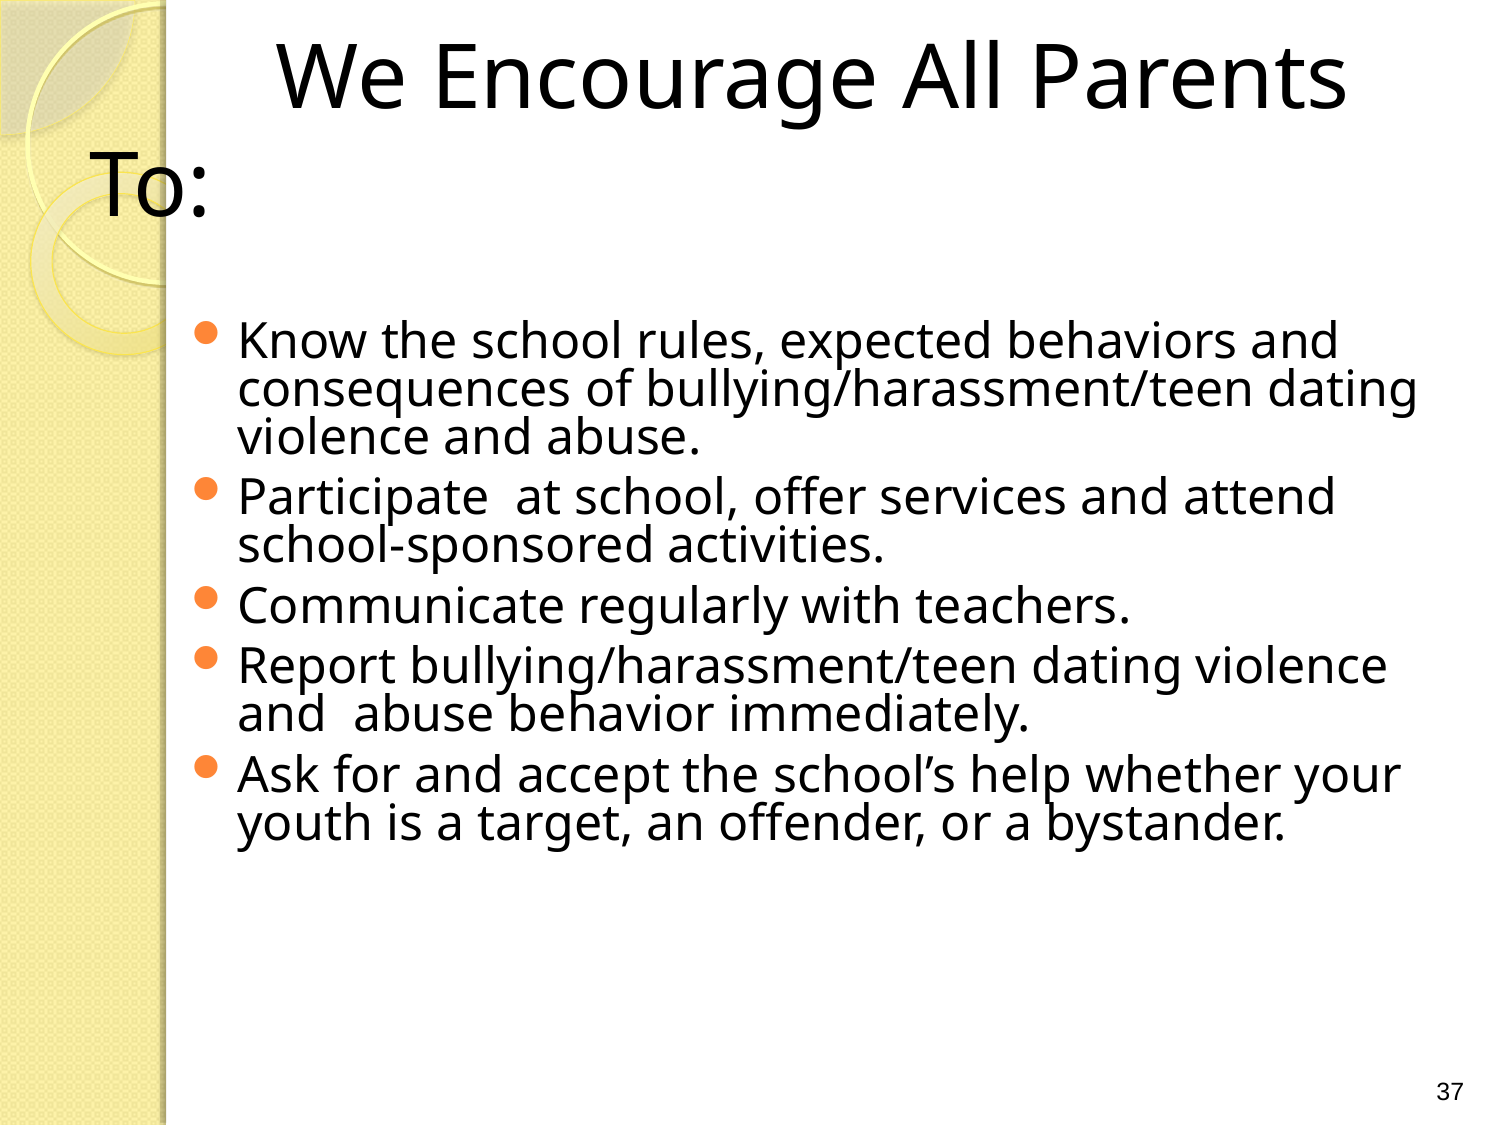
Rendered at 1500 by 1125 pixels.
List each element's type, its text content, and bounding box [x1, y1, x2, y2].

slide_number 37 [1413, 1034, 1488, 1113]
list Know the school rules, expected behaviors and consequences of bullying/harassment/teen dating violence and abuse. Participate at school, offer services and attend school-sponsored activities. Communicate regularly with teachers. Report bullying/harassment/teen dating violence and abuse behavior immediately. Ask for and accept the school’s help whether your youth is a target, an offender, or a bystander. [162, 312, 1466, 1026]
title We Encourage All Parents To: [75, 45, 1425, 208]
